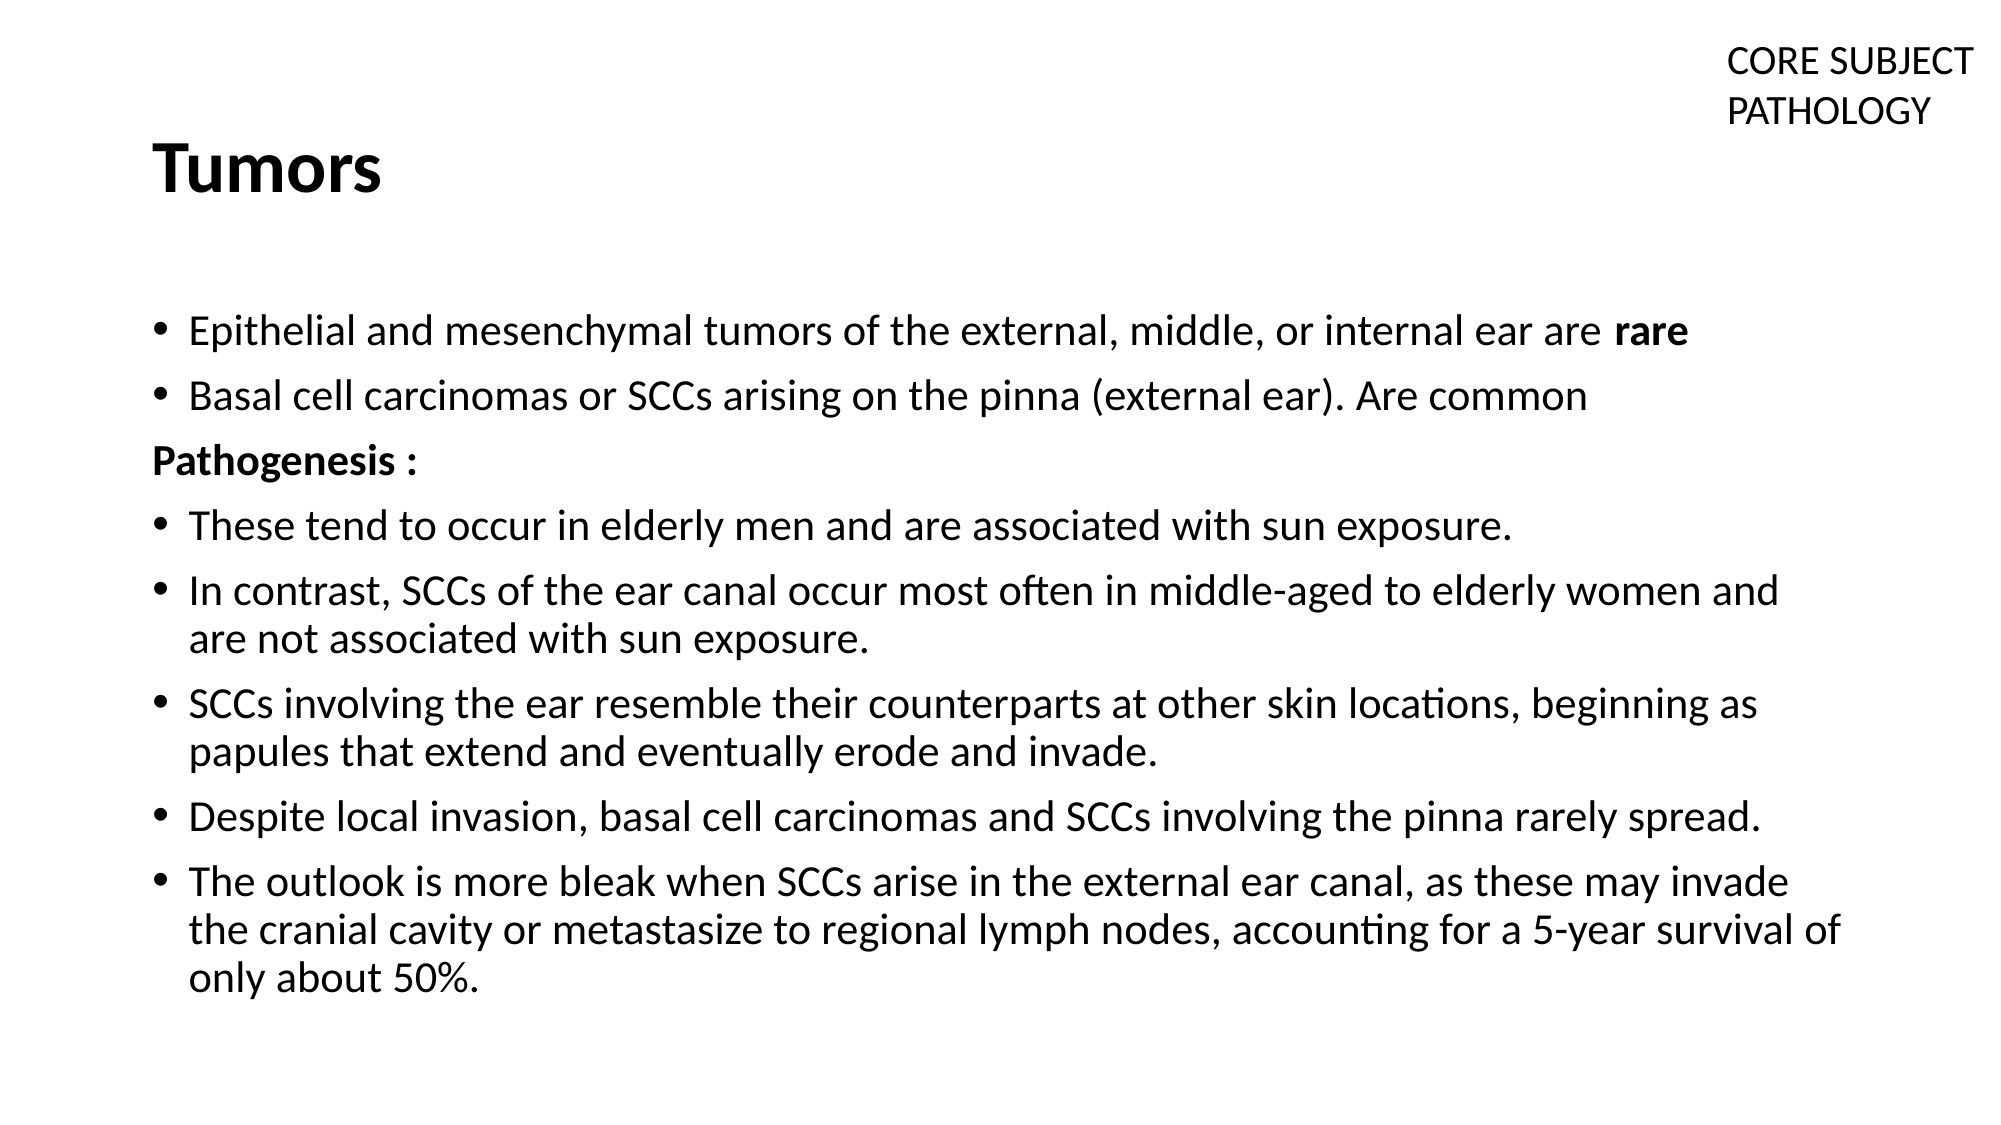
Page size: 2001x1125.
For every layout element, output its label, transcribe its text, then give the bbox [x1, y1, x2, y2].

title Tumors [137, 59, 1863, 278]
text_box CORE SUBJECT PATHOLOGY [1712, 24, 2000, 140]
list Epithelial and mesenchymal tumors of the external, middle, or internal ear are rare Basal cell carcinomas or SCCs arising on the pinna (external ear). Are common Pathogenesis : These tend to occur in elderly men and are associated with sun exposure. In contrast, SCCs of the ear canal occur most often in middle-aged to elderly women and are not associated with sun exposure. SCCs involving the ear resemble their counterparts at other skin locations, beginning as papules that extend and eventually erode and invade. Despite local invasion, basal cell carcinomas and SCCs involving the pinna rarely spread. The outlook is more bleak when SCCs arise in the external ear canal, as these may invade the cranial cavity or metastasize to regional lymph nodes, accounting for a 5-year survival of only about 50%. [137, 299, 1863, 1014]
